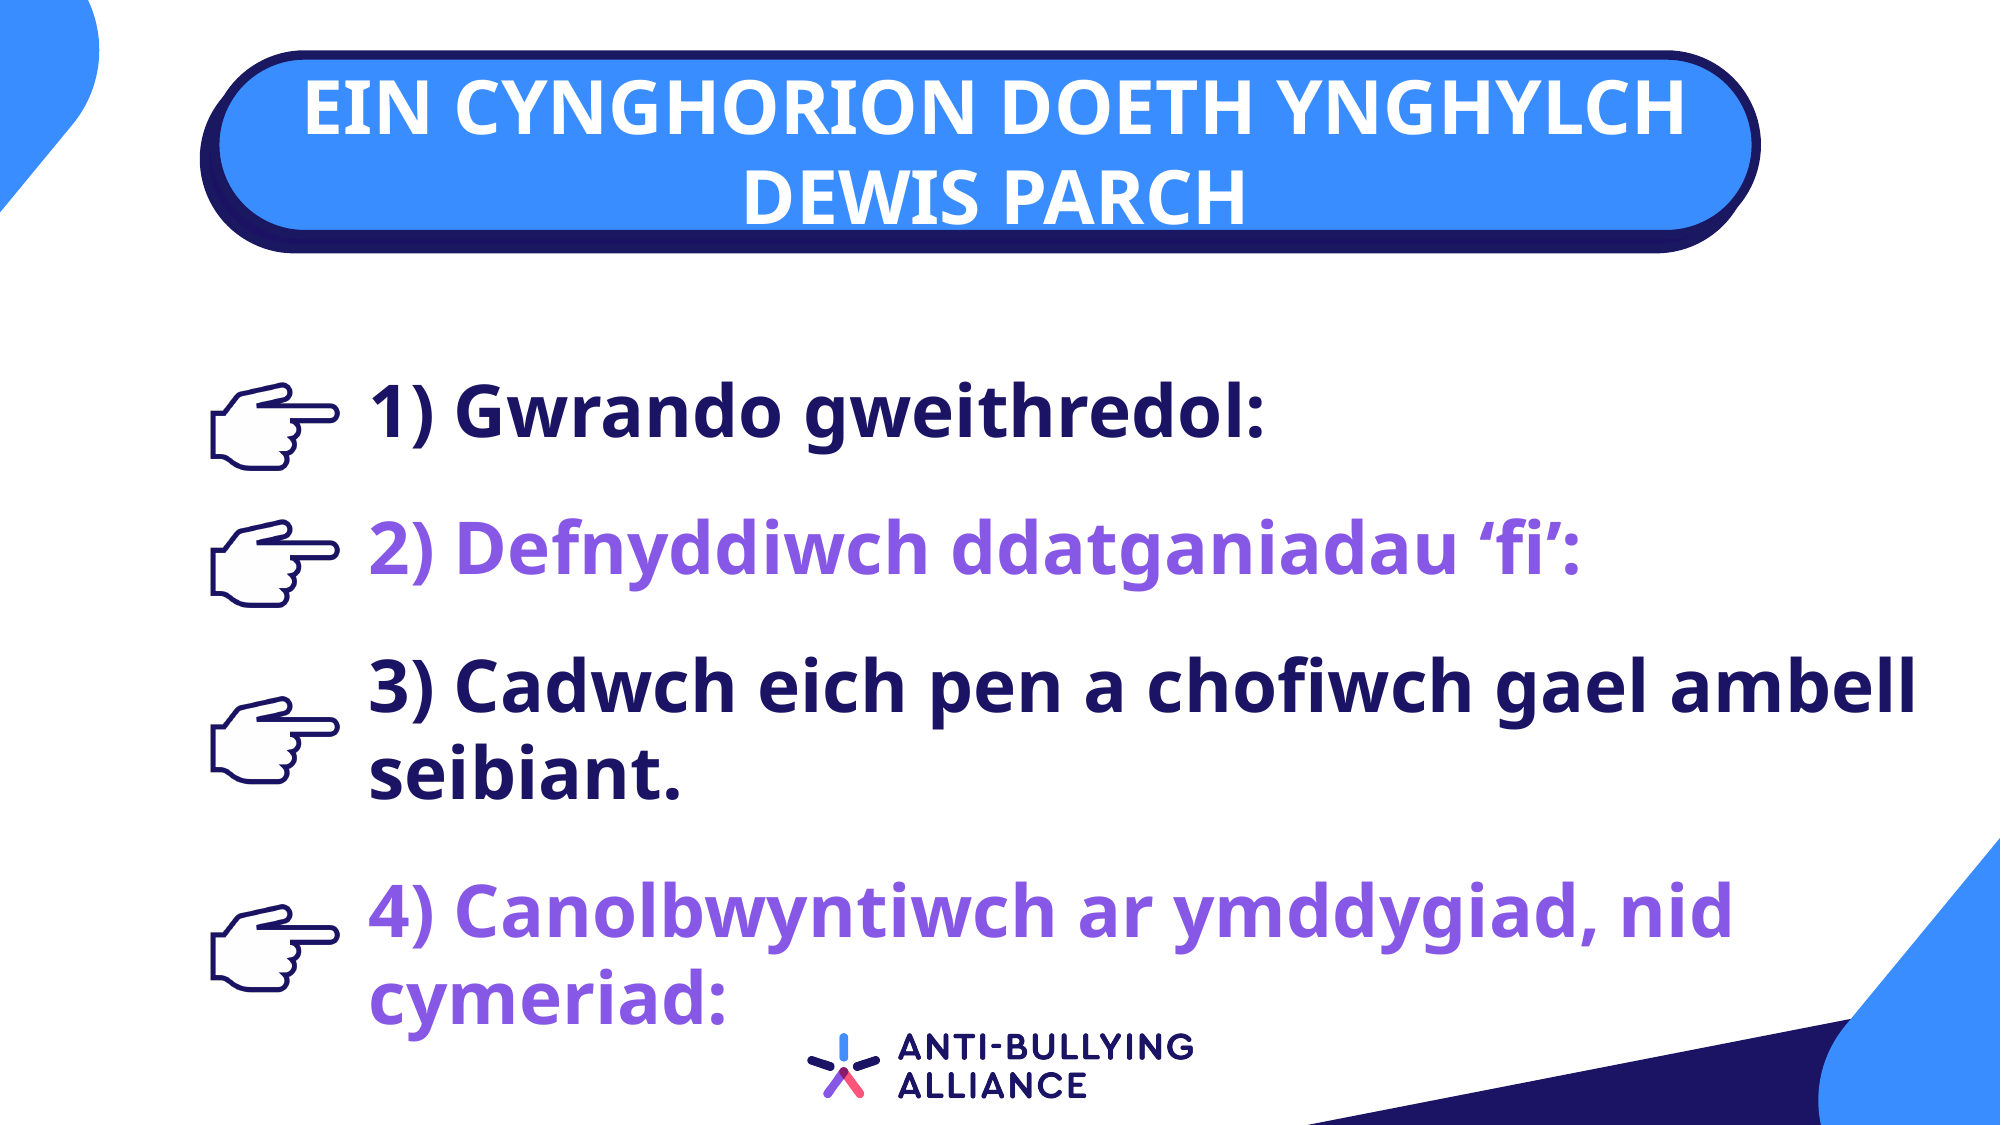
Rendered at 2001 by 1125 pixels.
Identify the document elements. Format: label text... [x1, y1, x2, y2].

picture [203, 876, 347, 1019]
picture [806, 1033, 1193, 1125]
text_box [1816, 835, 2000, 1125]
text_box [213, 99, 225, 190]
text_box [270, 247, 1681, 251]
text_box EIN CYNGHORION DOETH YNGHYLCH DEWIS PARCH [225, 51, 1767, 247]
text_box 1) Gwrando gweithredol: 2) Defnyddiwch ddatganiadau ‘fi’: 3) Cadwch eich pen a chofiwch gael ambell seibiant. 4) Canolbwyntiwch ar ymddygiad, nid cymeriad: [353, 357, 2000, 1125]
text_box [1299, 1017, 1849, 1125]
text_box [202, 100, 225, 219]
picture [203, 355, 347, 635]
picture [203, 668, 347, 812]
